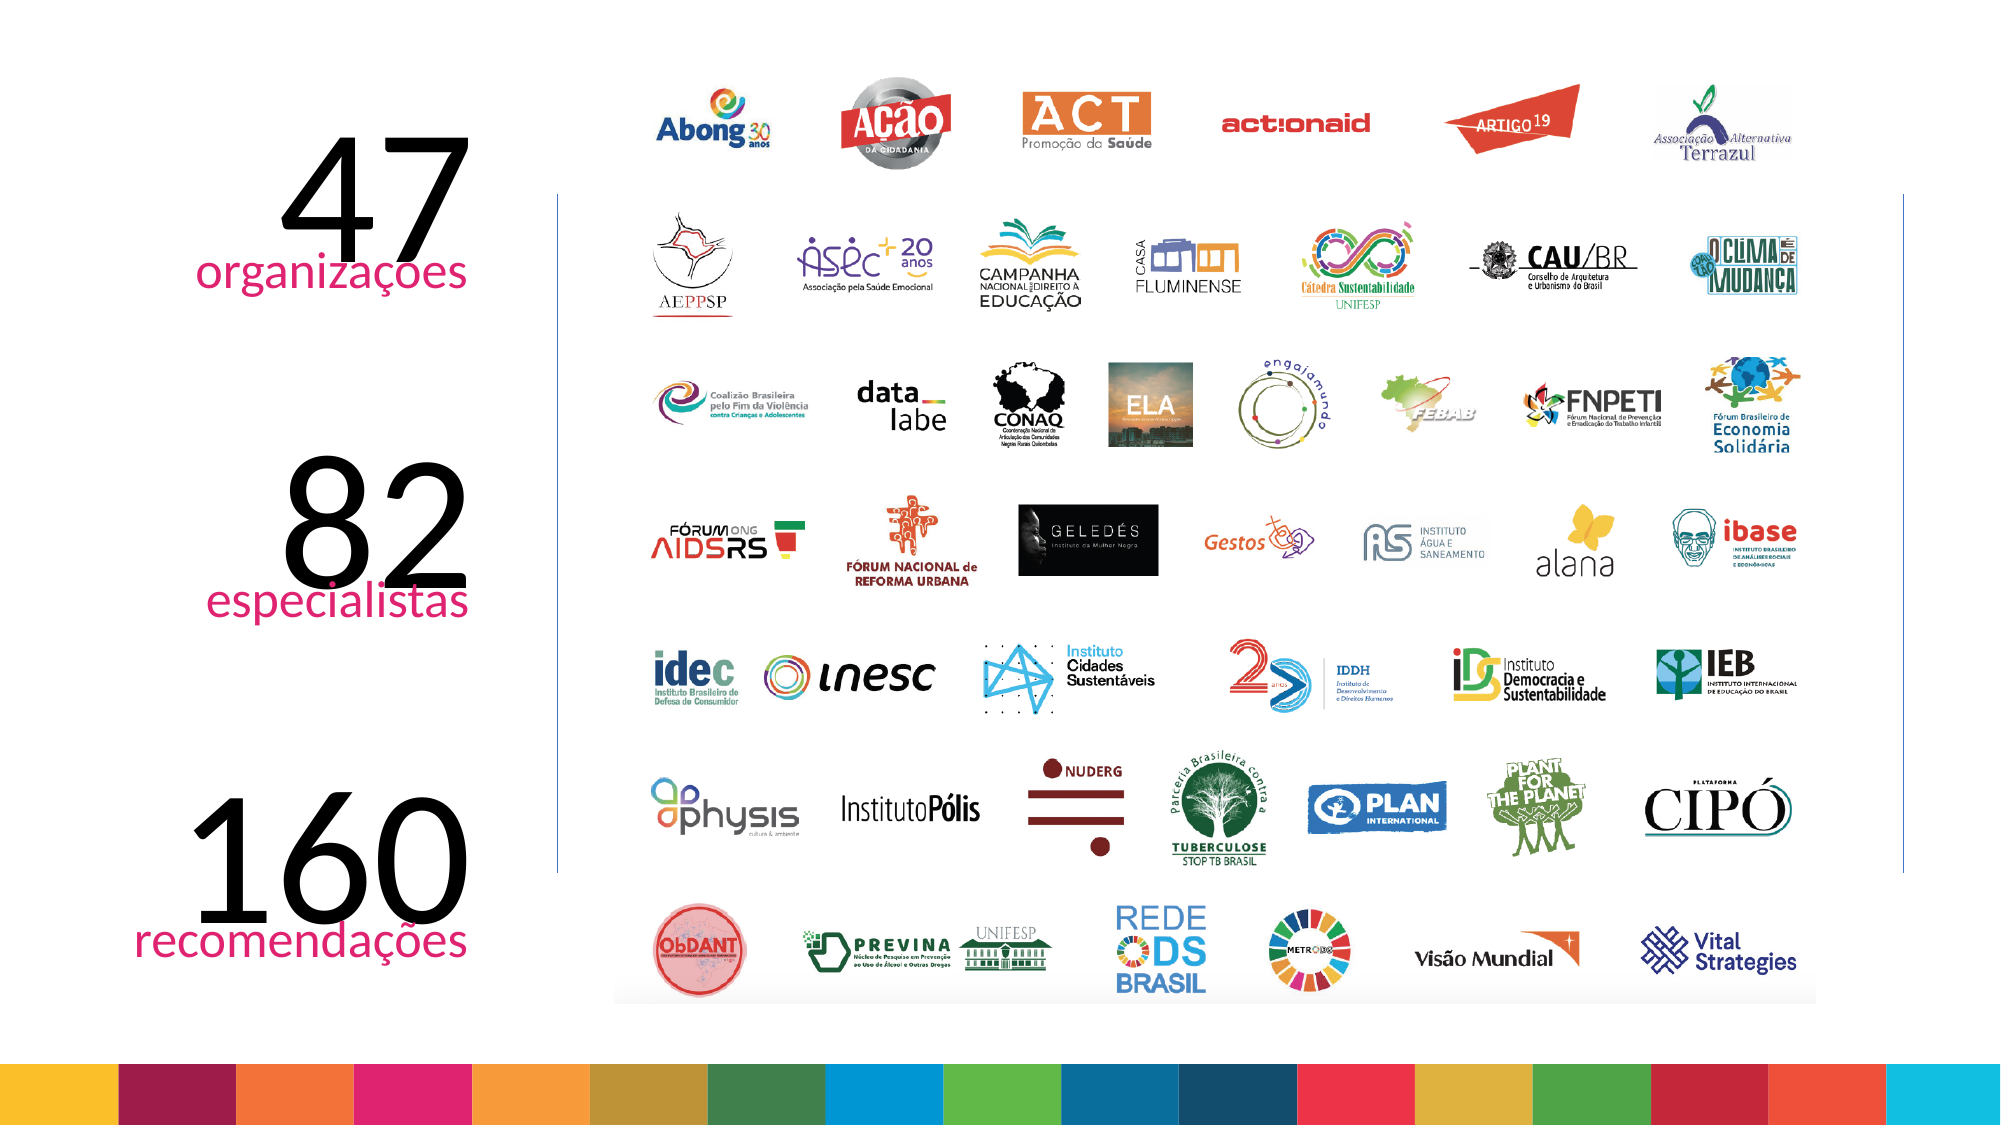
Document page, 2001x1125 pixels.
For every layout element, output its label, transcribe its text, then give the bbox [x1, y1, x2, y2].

text_box 47 [270, 61, 484, 309]
text_box 82 [270, 387, 484, 550]
text_box recomendações [118, 890, 488, 983]
picture [0, 1064, 825, 1125]
picture [1179, 1064, 2001, 1125]
text_box especialistas [190, 550, 490, 643]
text_box 160 [170, 722, 498, 970]
picture [944, 1064, 1061, 1125]
picture [613, 62, 1816, 1004]
text_box organizações [180, 221, 508, 314]
